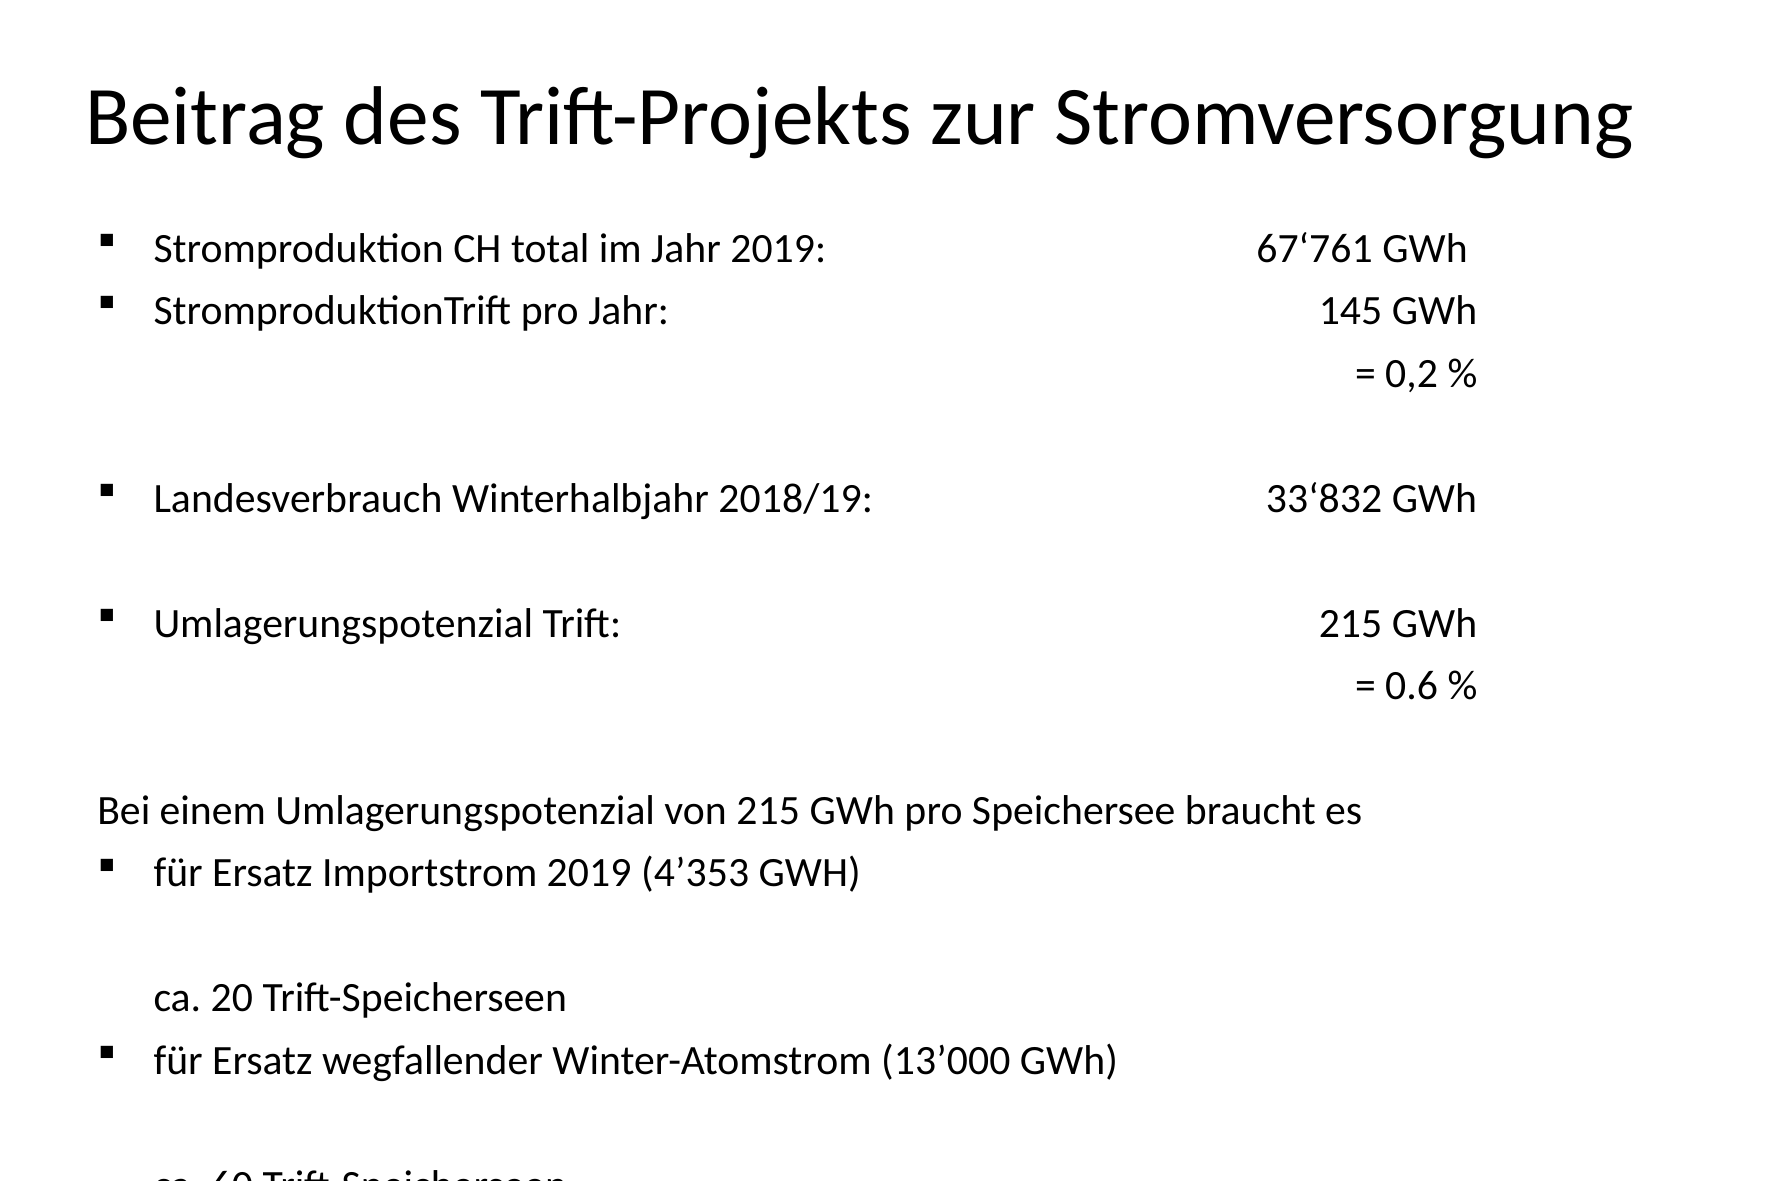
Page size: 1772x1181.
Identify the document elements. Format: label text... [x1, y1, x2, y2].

text_box Stromproduktion CH total im Jahr 2019: 67‘761 GWh StromproduktionTrift pro Jahr: 145 GWh = 0,2 % Landesverbrauch Winterhalbjahr 2018/19: 33‘832 GWh Umlagerungspotenzial Trift: 215 GWh = 0.6 % Bei einem Umlagerungspotenzial von 215 GWh pro Speichersee braucht es für Ersatz Importstrom 2019 (4’353 GWH) ca. 20 Trift-Speicherseen für Ersatz wegfallender Winter-Atomstrom (13’000 GWh) ca. 60 Trift-Speicherseen für Ersatz Ölheizungen durch Elektrowärmepumpen ca. 50 Trift-Speicherseen für Winter-Ersatz der fossilen Mobilität durch Elektrofahrzeuge ca. 70 Trift-Speicherseen Wollte man die Energiewende durch den Ausbau der Wasserkraftnutzung erreichen, braucht es rund 200 Projekte in der Grössenordnung des Trift-Speichersees. [82, 200, 1661, 1181]
title Beitrag des Trift-Projekts zur Stromversorgung [70, 58, 1760, 177]
